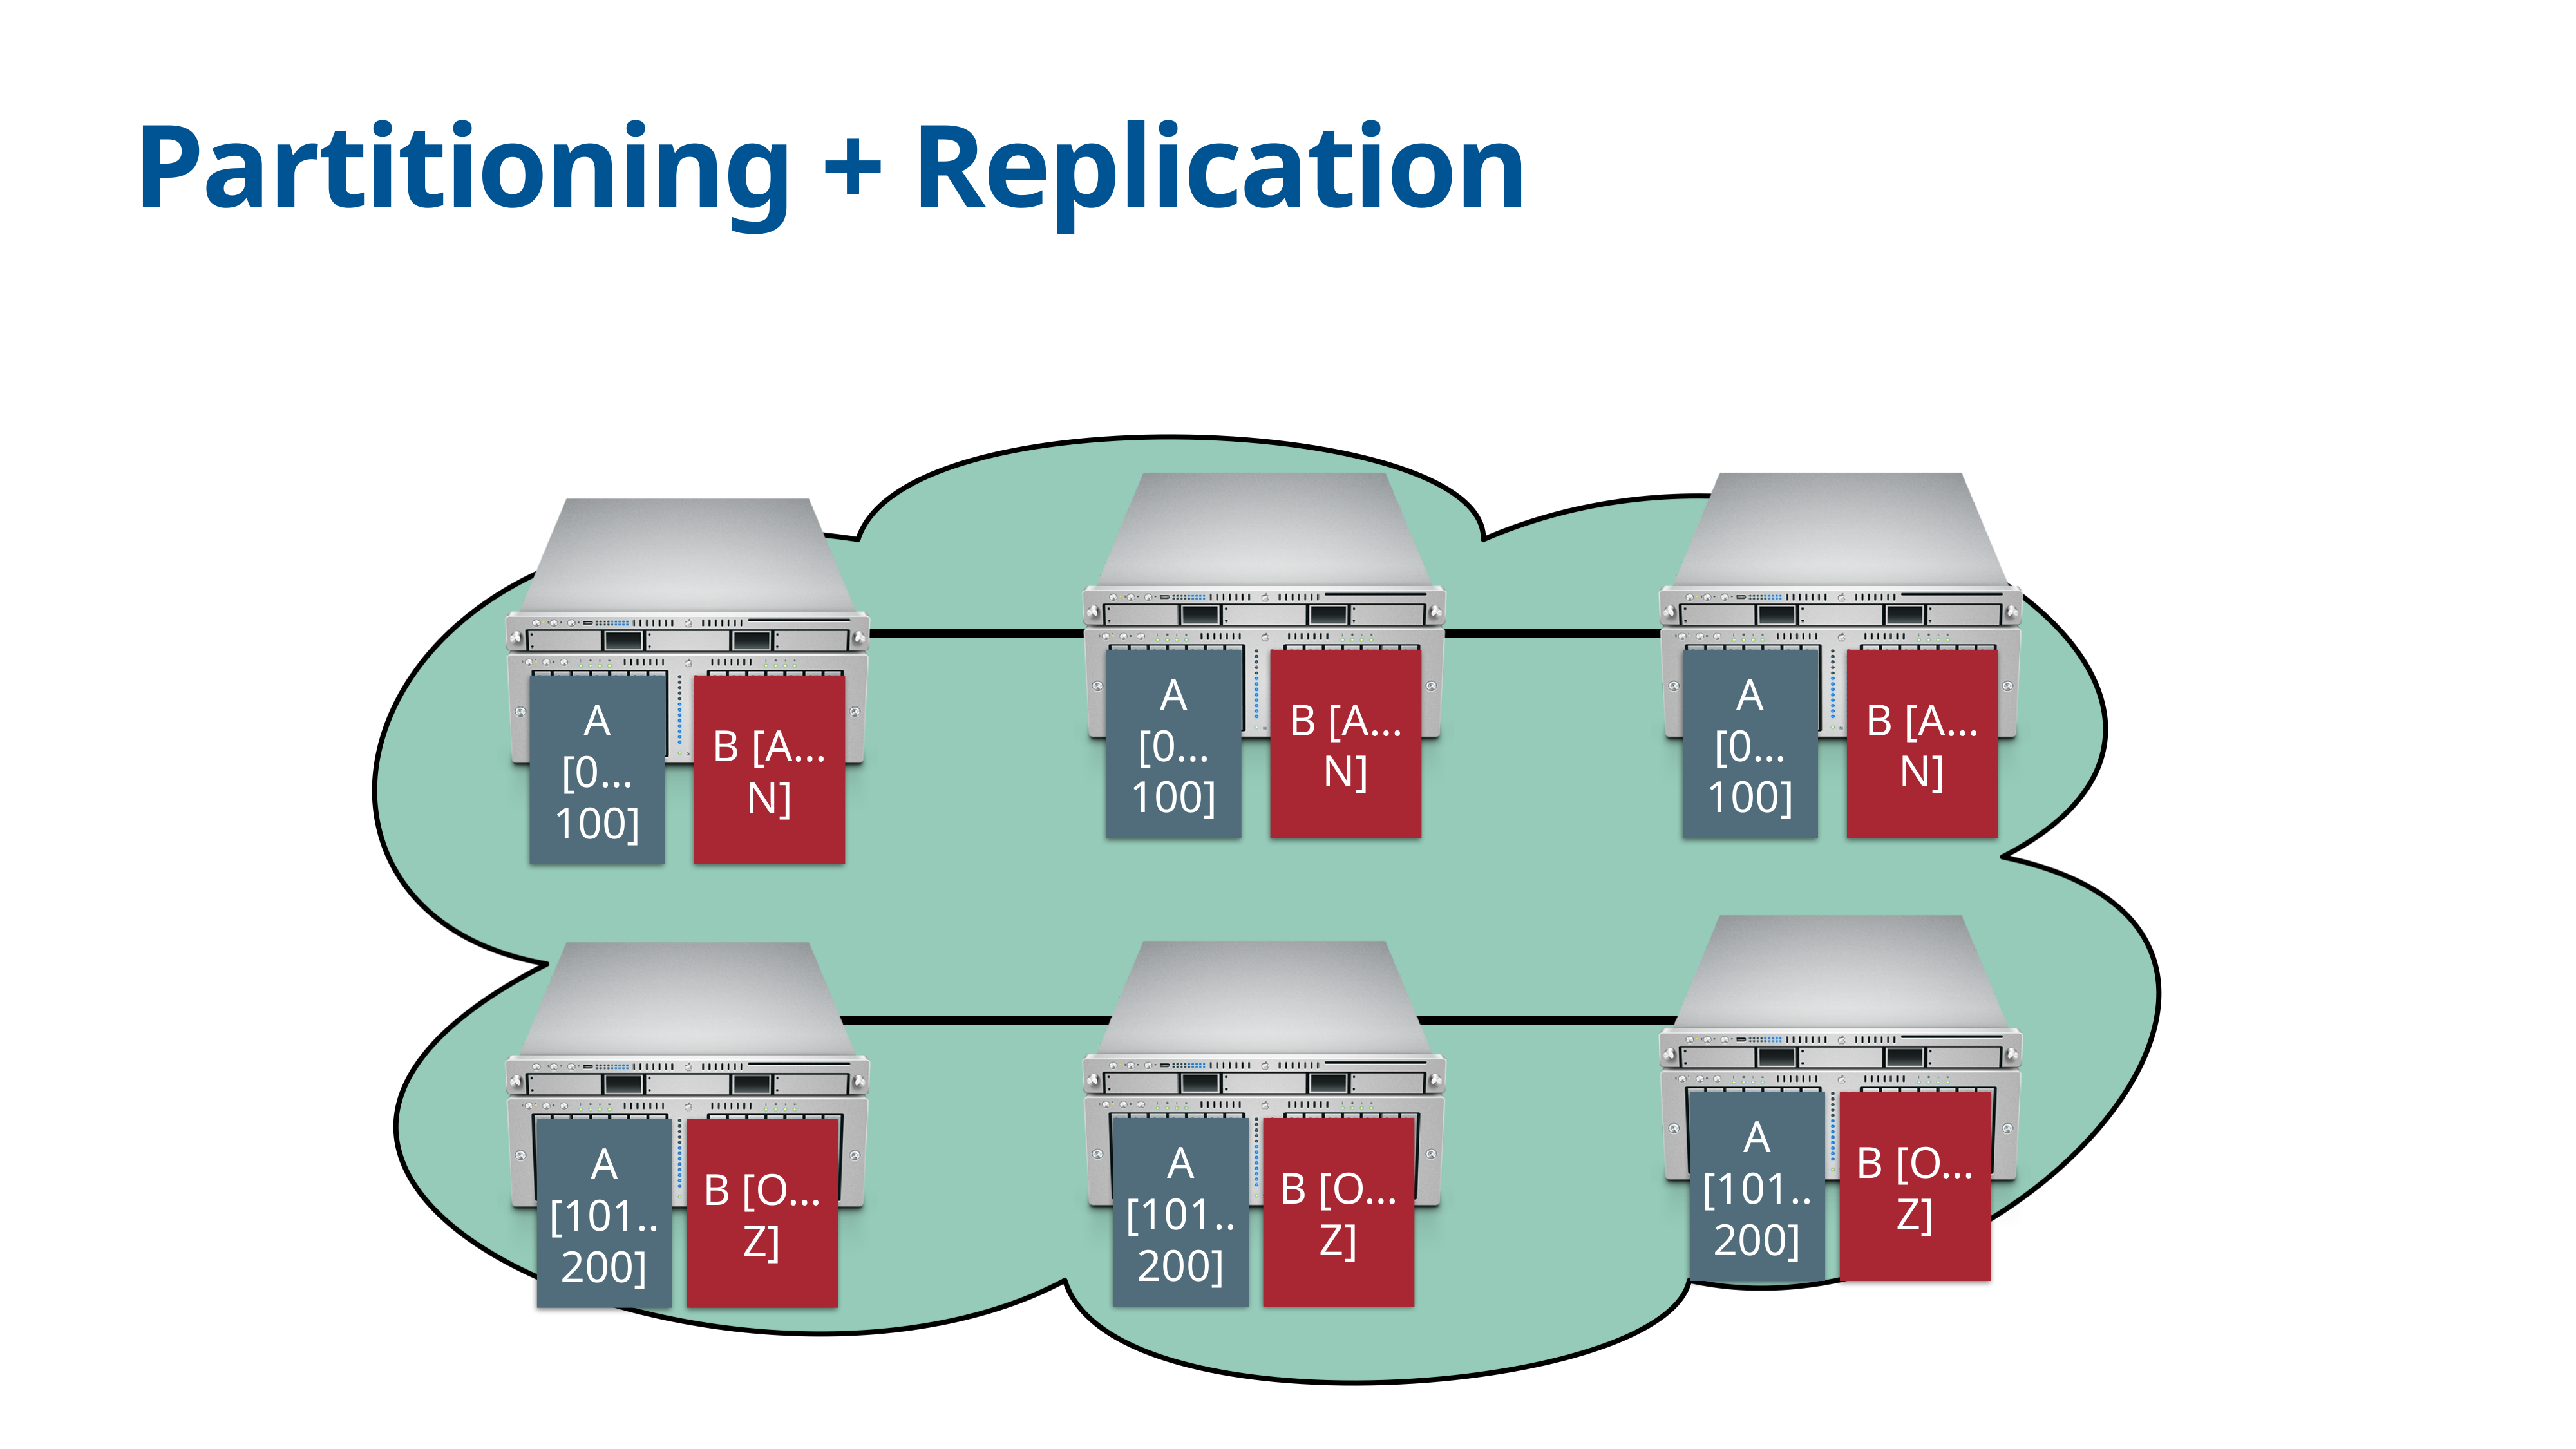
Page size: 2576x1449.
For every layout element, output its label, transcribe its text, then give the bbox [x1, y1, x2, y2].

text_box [281, 406, 2246, 1414]
title Partitioning + Replication [127, 113, 2449, 266]
